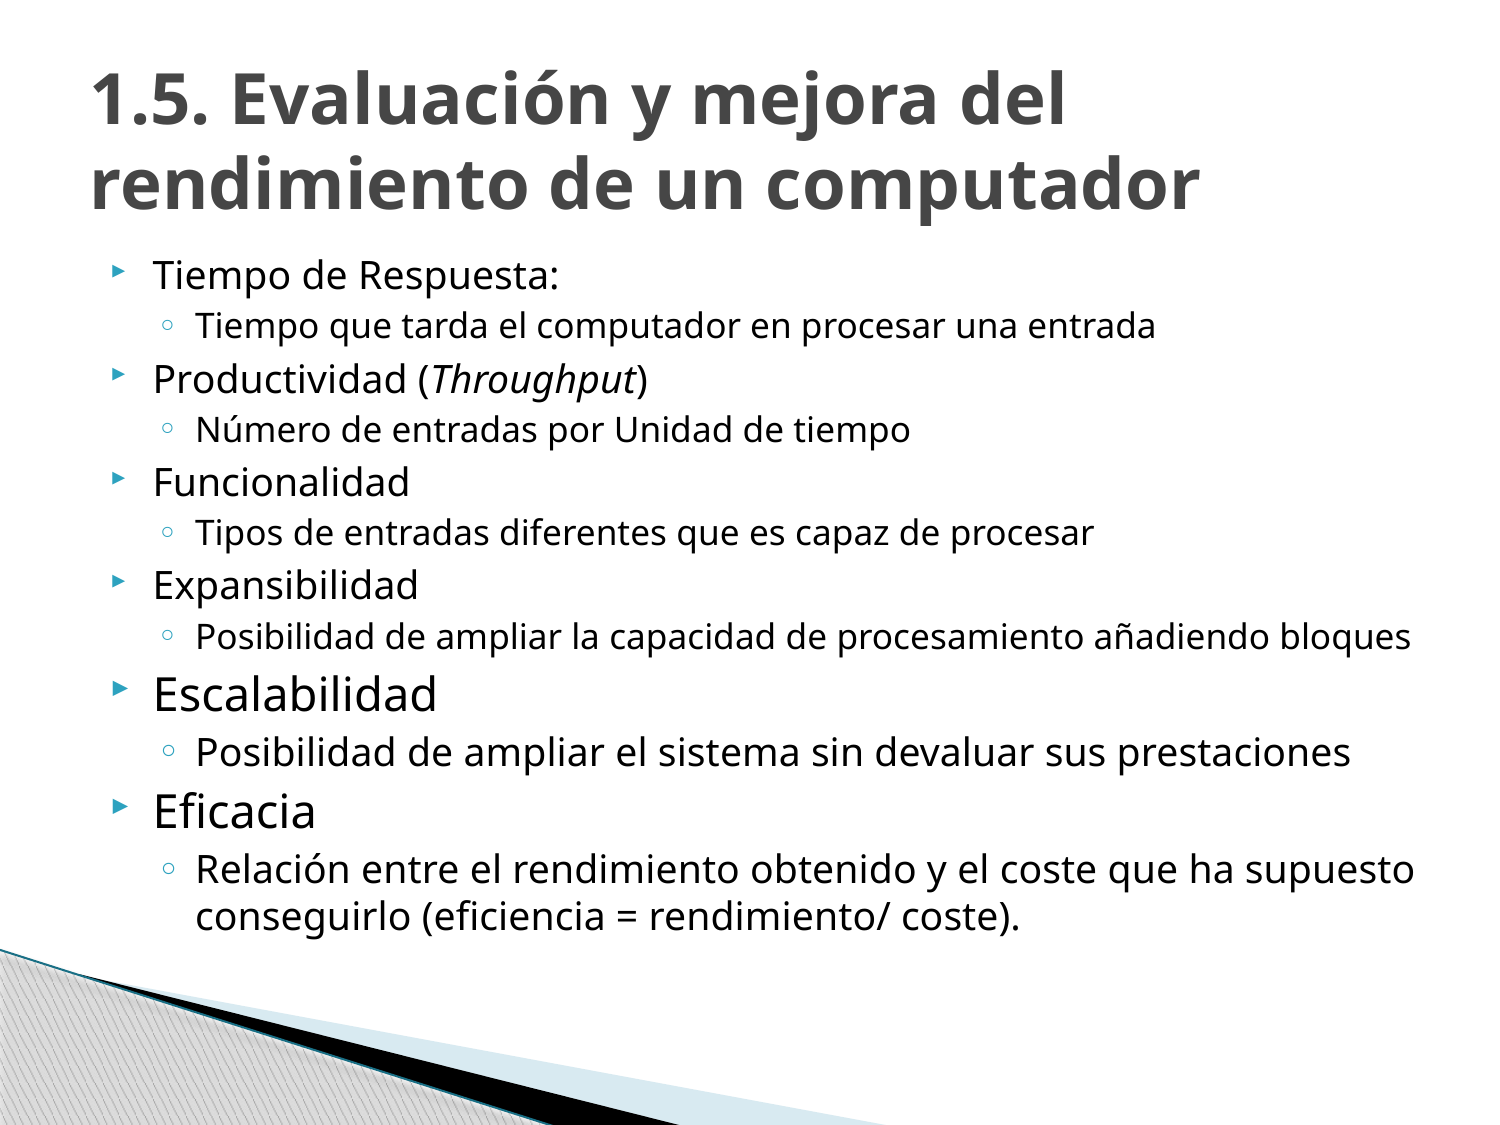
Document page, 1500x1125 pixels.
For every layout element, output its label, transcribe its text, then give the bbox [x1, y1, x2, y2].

list Tiempo de Respuesta: Tiempo que tarda el computador en procesar una entrada Productividad (Throughput) Número de entradas por Unidad de tiempo Funcionalidad Tipos de entradas diferentes que es capaz de procesar Expansibilidad Posibilidad de ampliar la capacidad de procesamiento añadiendo bloques Escalabilidad Posibilidad de ampliar el sistema sin devaluar sus prestaciones Eficacia Relación entre el rendimiento obtenido y el coste que ha supuesto conseguirlo (eficiencia = rendimiento/ coste). [76, 242, 1449, 977]
title 1.5. Evaluación y mejora del rendimiento de un computador [75, 45, 1425, 233]
